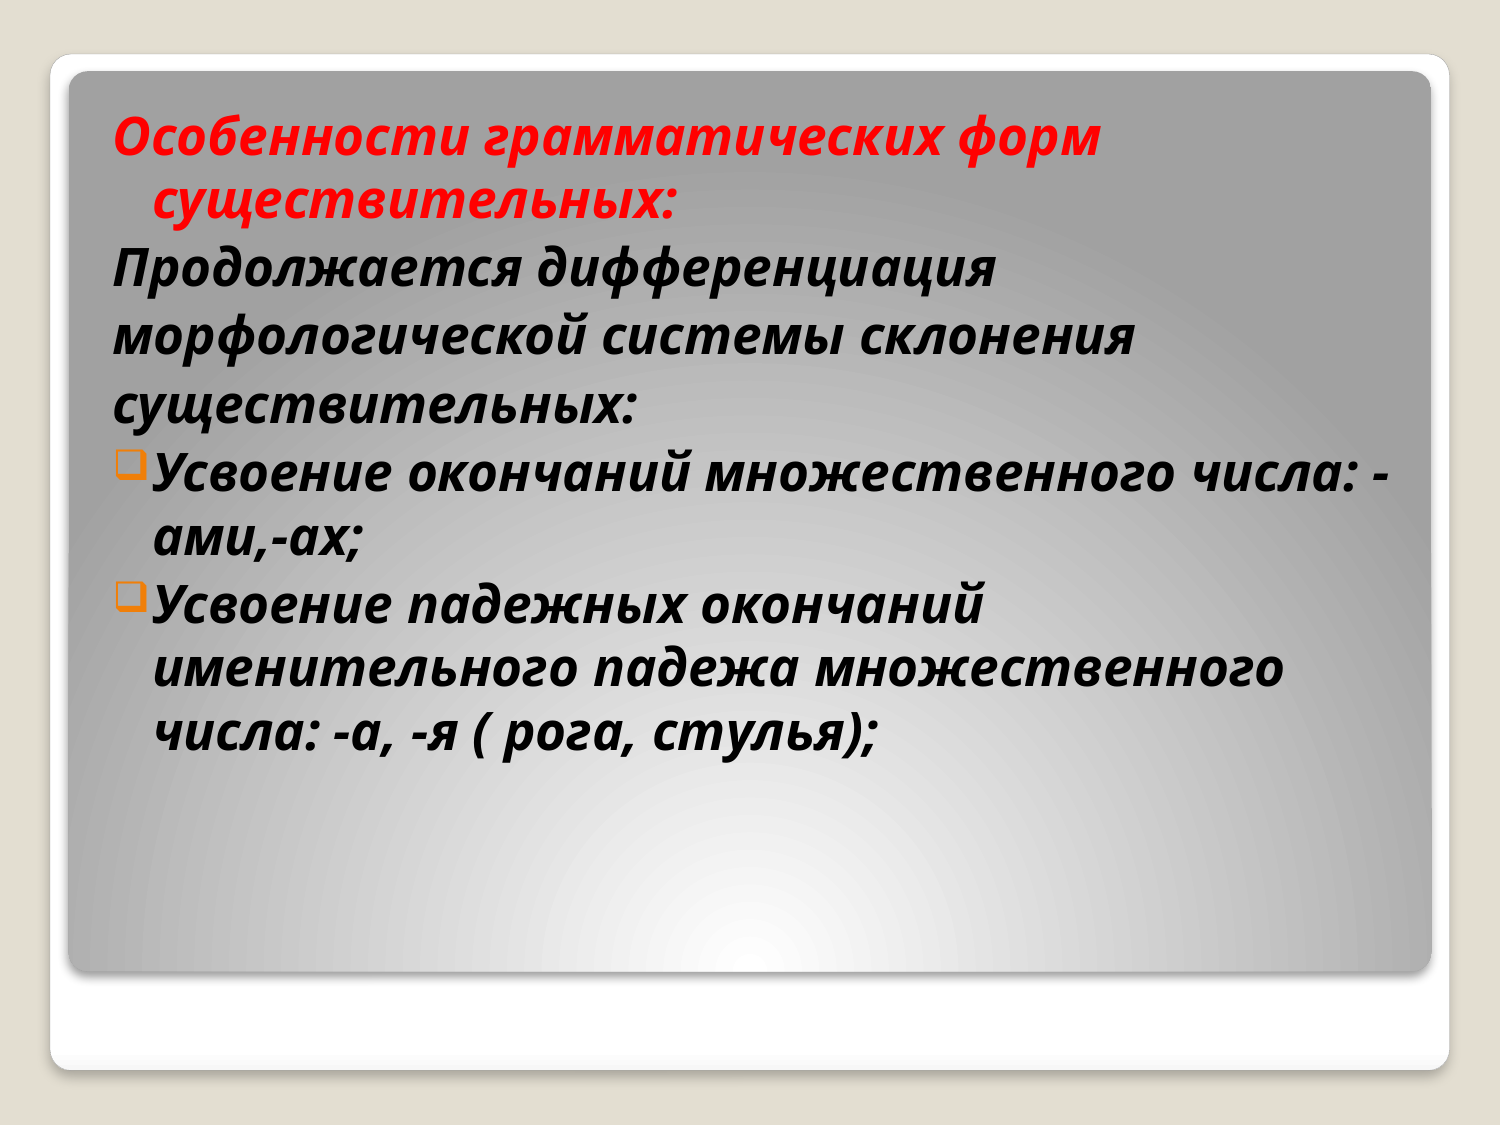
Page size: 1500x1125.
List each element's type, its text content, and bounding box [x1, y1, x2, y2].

list Особенности грамматических форм существительных: Продолжается дифференциация морфологической системы склонения существительных: Усвоение окончаний множественного числа: -ами,-ах; Усвоение падежных окончаний именительного падежа множественного числа: -а, -я ( рога, стулья); [82, 86, 1425, 774]
